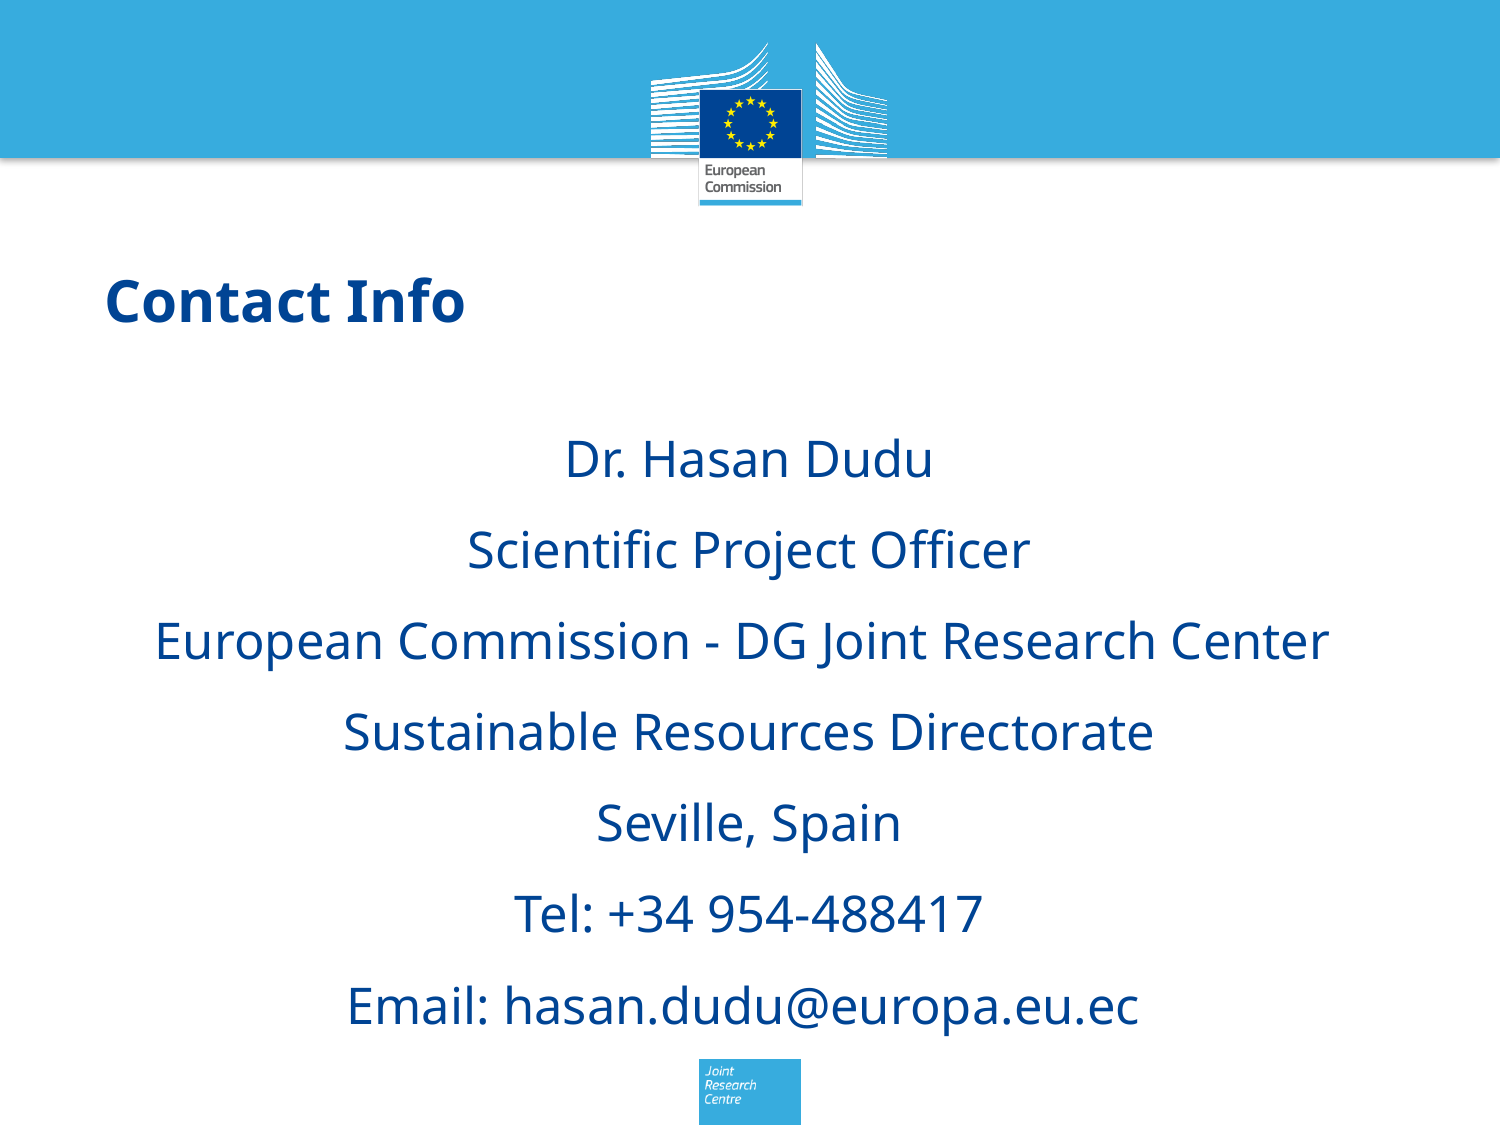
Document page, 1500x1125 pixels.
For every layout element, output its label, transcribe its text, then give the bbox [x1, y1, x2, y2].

list Dr. Hasan Dudu Scientific Project Officer European Commission - DG Joint Research Center Sustainable Resources Directorate Seville, Spain Tel: +34 954-488417 Email: hasan.dudu@europa.eu.ec [104, 396, 1396, 1035]
picture [651, 42, 887, 207]
title Contact Info [104, 264, 1396, 336]
picture [699, 1059, 801, 1125]
